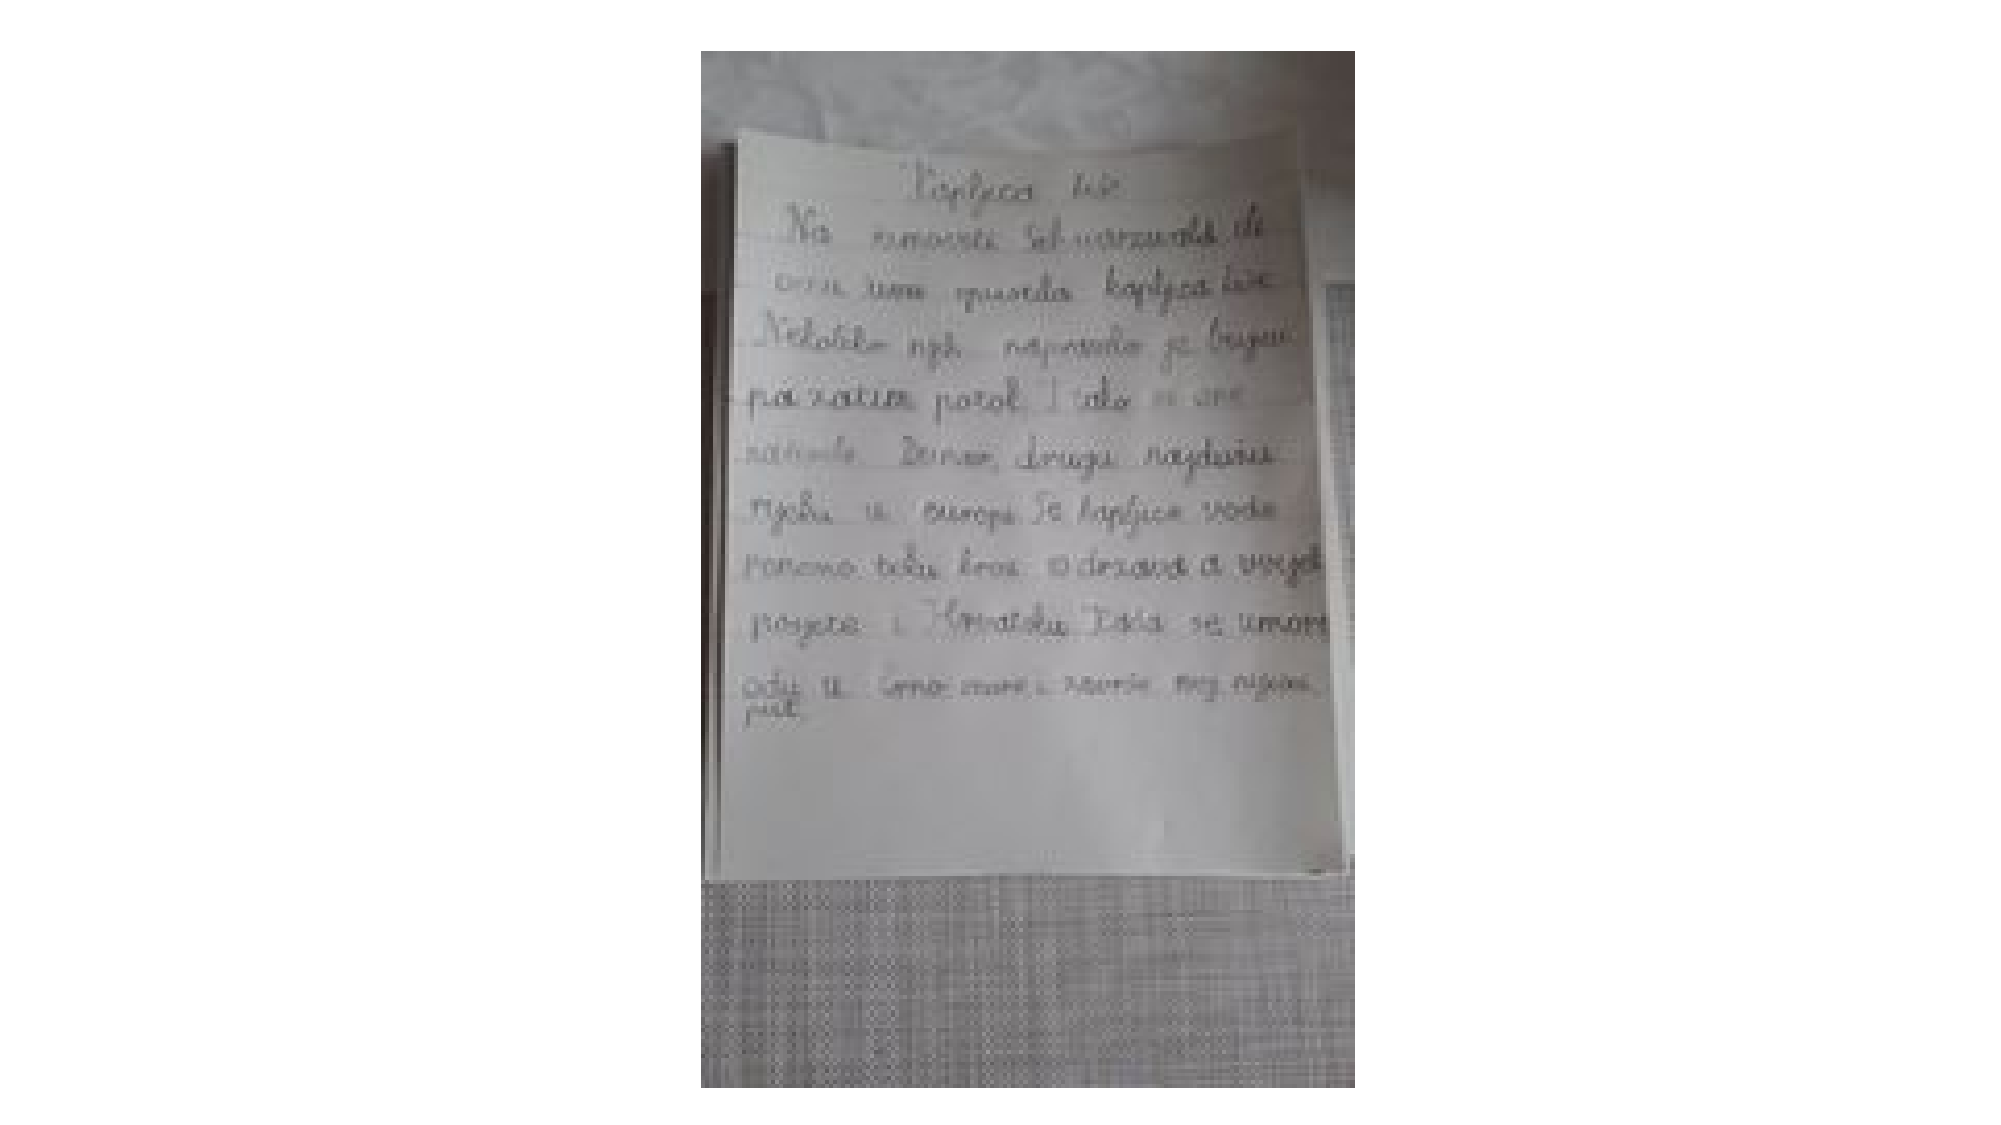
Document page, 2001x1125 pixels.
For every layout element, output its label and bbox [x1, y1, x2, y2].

picture [701, 51, 1355, 1088]
